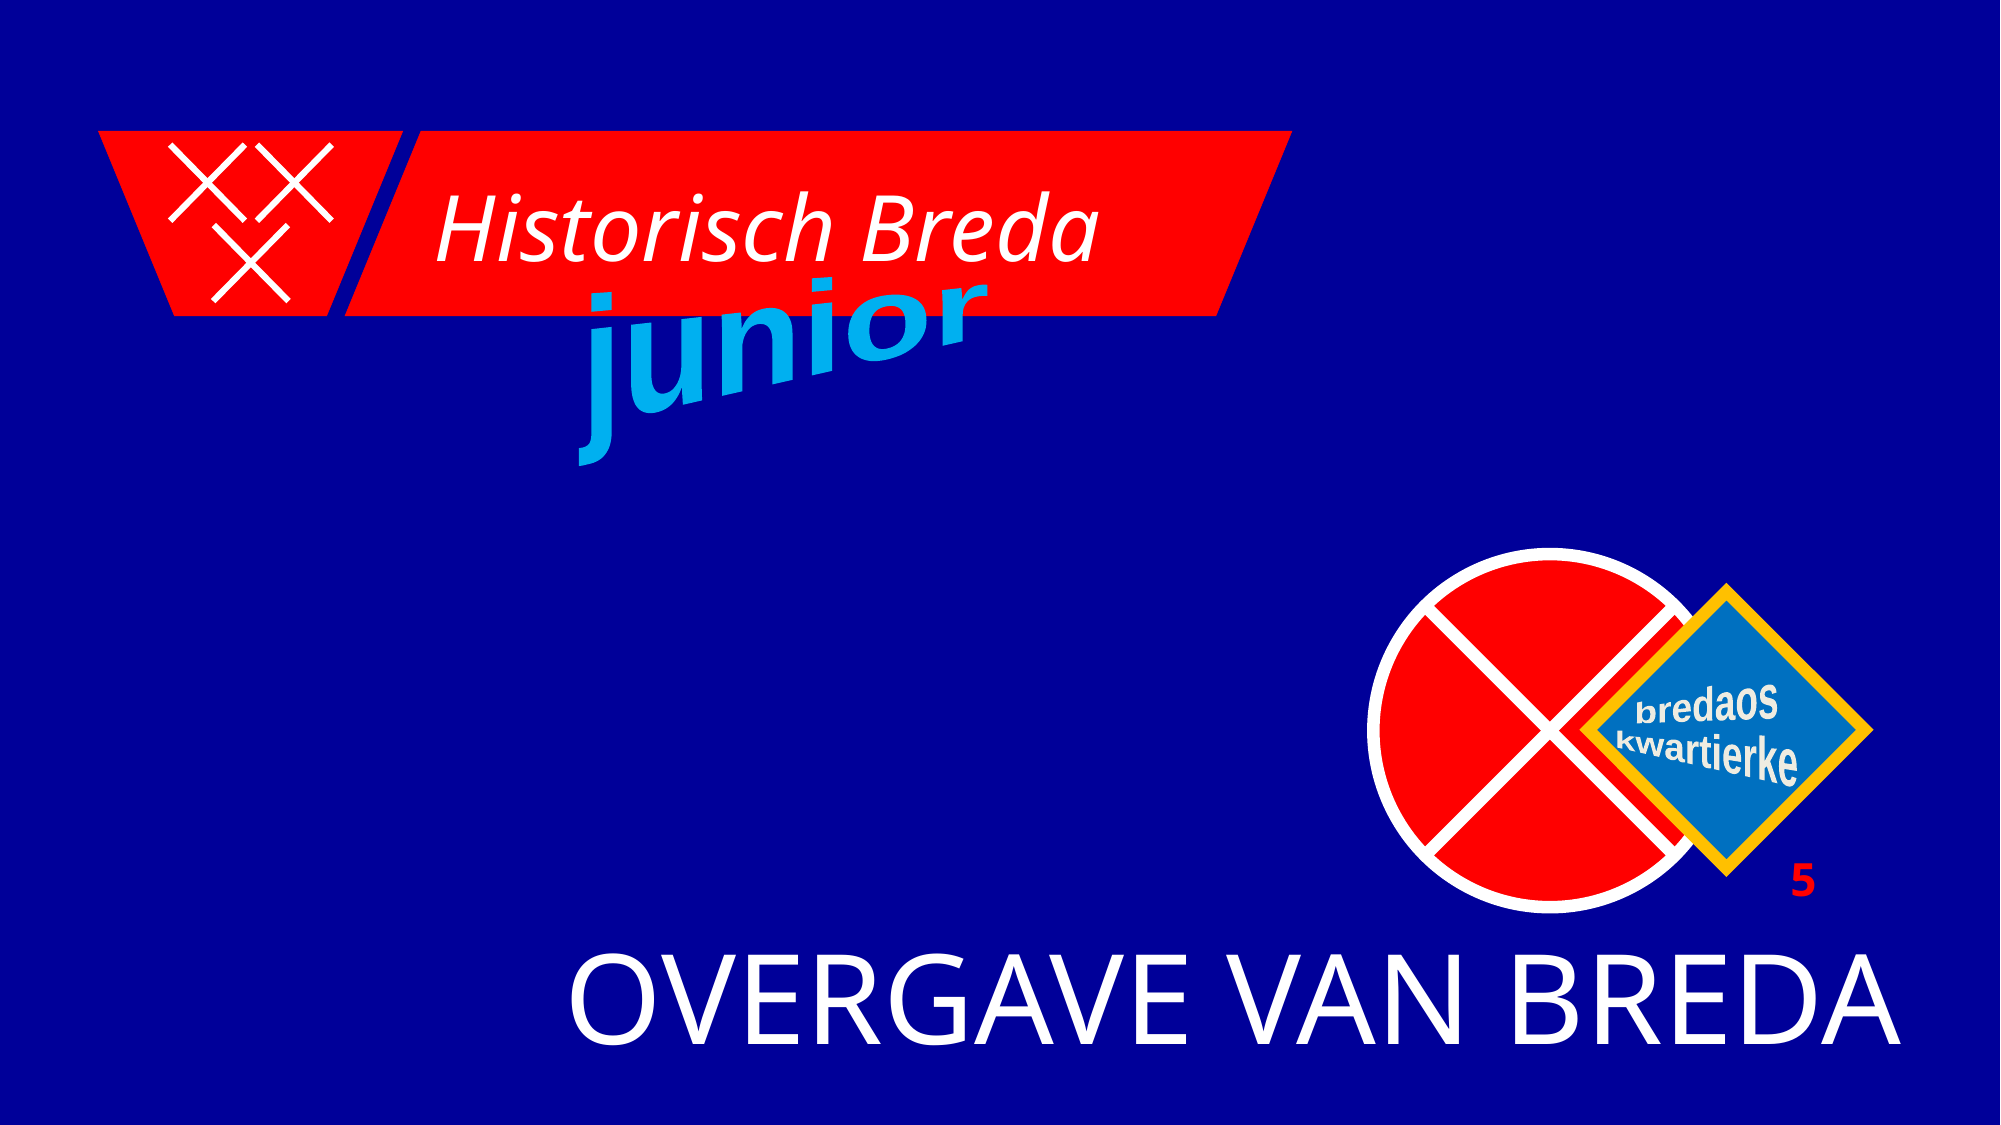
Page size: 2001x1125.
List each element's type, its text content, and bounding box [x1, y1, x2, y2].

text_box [98, 91, 1292, 467]
text_box OVERGAVE VAN BREDA [466, 911, 2000, 1077]
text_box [1373, 554, 1865, 912]
